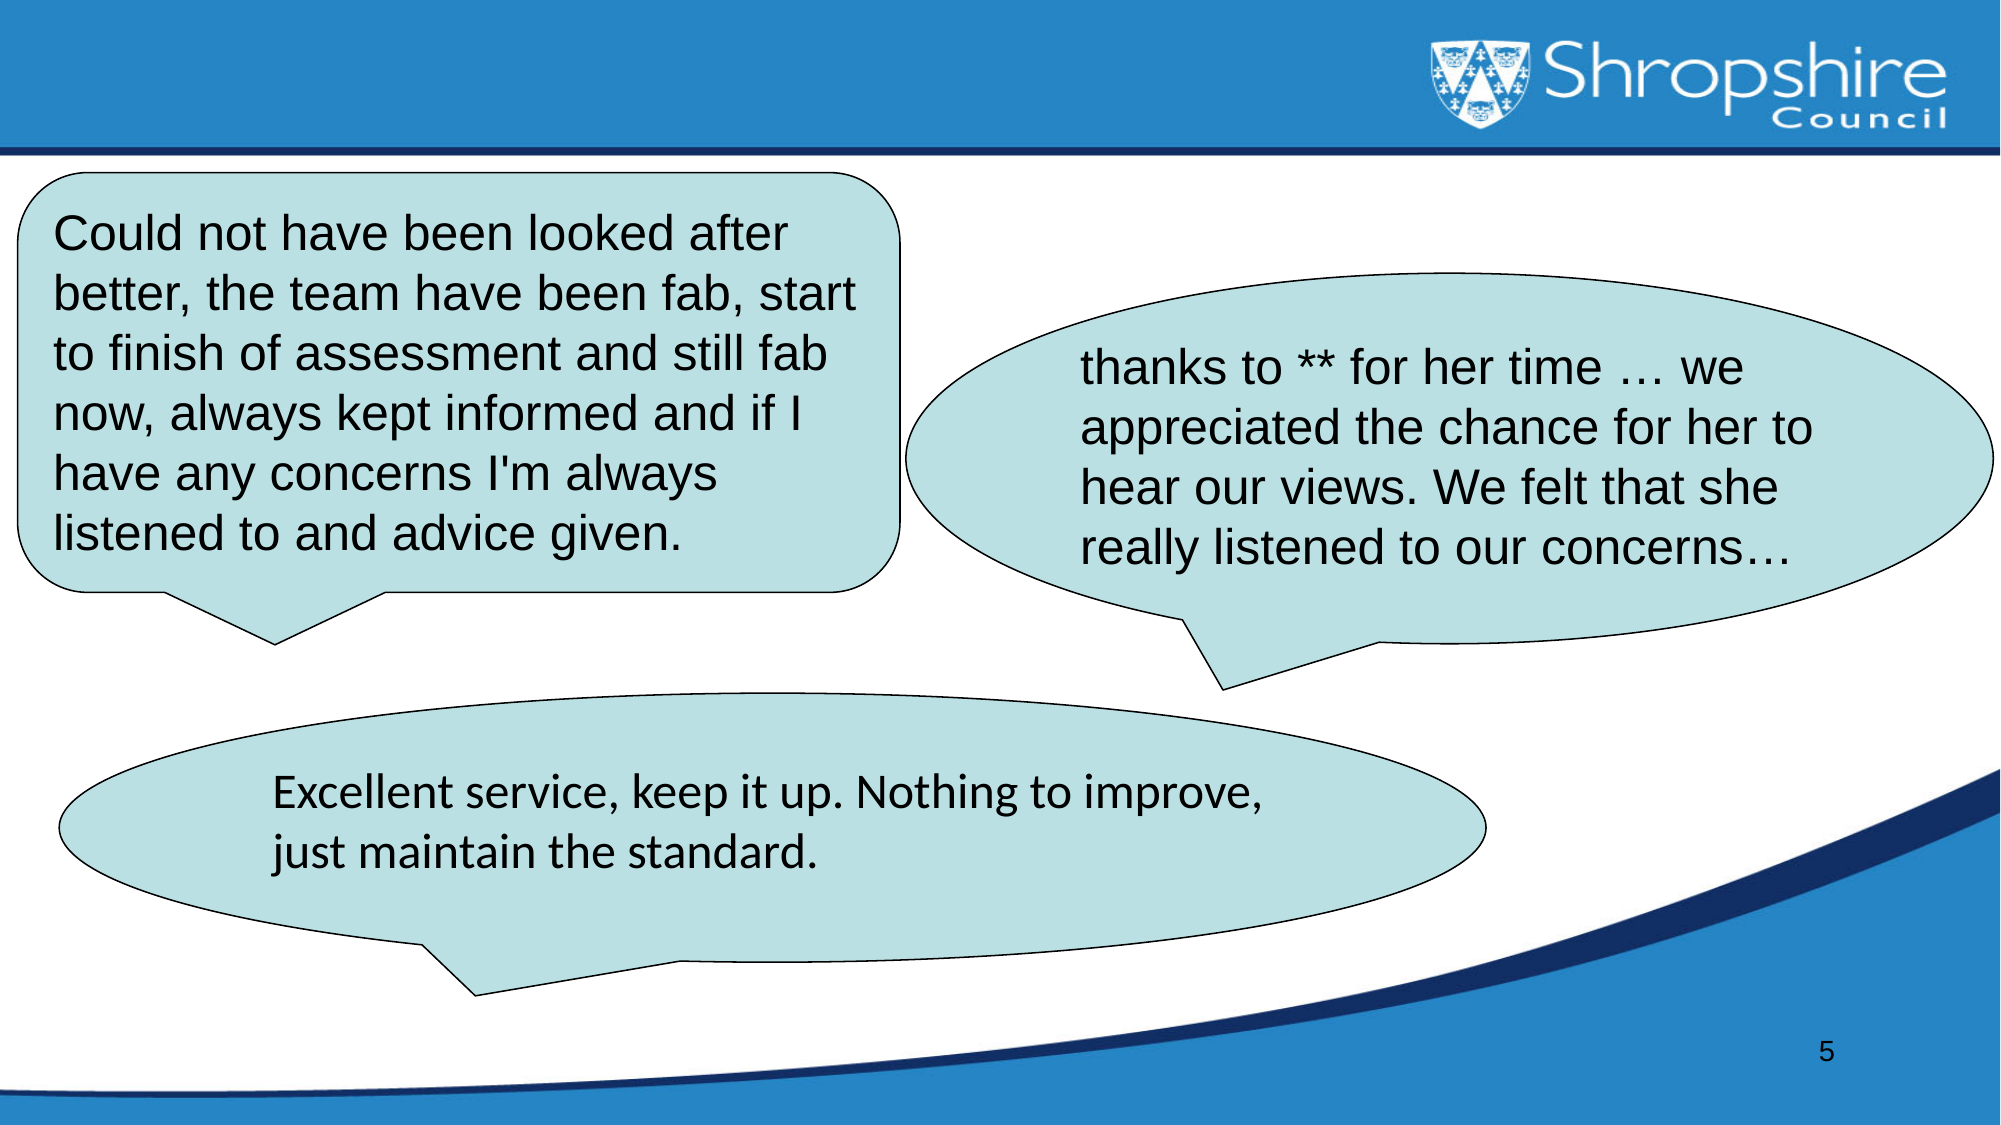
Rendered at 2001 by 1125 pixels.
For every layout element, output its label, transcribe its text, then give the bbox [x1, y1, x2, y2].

text_box Could not have been looked after better, the team have been fab, start to finish of assessment and still fab now, always kept informed and if I have any concerns I'm always listened to and advice given. [17, 172, 901, 645]
text_box thanks to ** for her time … we appreciated the chance for her to hear our views. We felt that she really listened to our concerns… [905, 273, 1994, 691]
slide_number 5 [1433, 1025, 1850, 1100]
picture [0, 0, 2001, 1125]
text_box [59, 693, 1487, 996]
text_box Excellent service, keep it up. Nothing to improve, just maintain the standard. [257, 750, 1300, 886]
